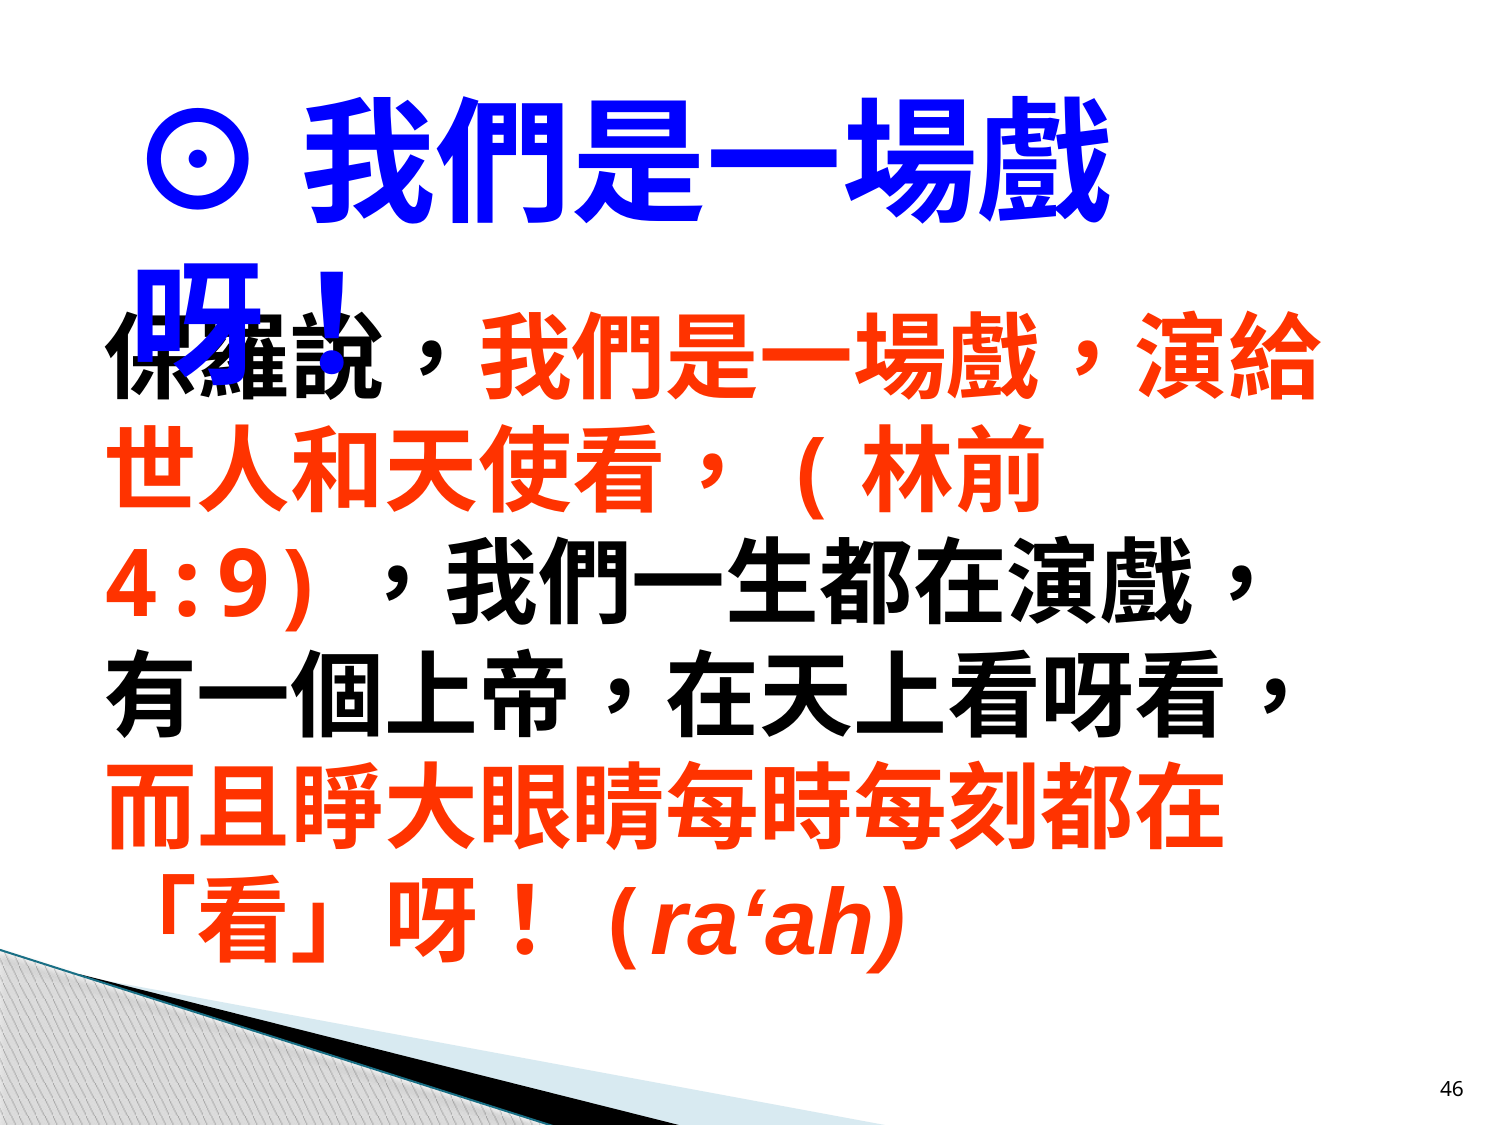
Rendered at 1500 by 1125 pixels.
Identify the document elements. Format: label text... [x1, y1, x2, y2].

slide_number 46 [1418, 1051, 1479, 1112]
text_box ⊙我們是一場戲呀！ [114, 66, 1341, 409]
text_box 保羅說，我們是一場戲，演給世人和天使看，(林前4:9)，我們一生都在演戲，有一個上帝，在天上看呀看，而且睜大眼睛每時每刻都在「看」呀！(ra‘ah) [88, 290, 1365, 981]
